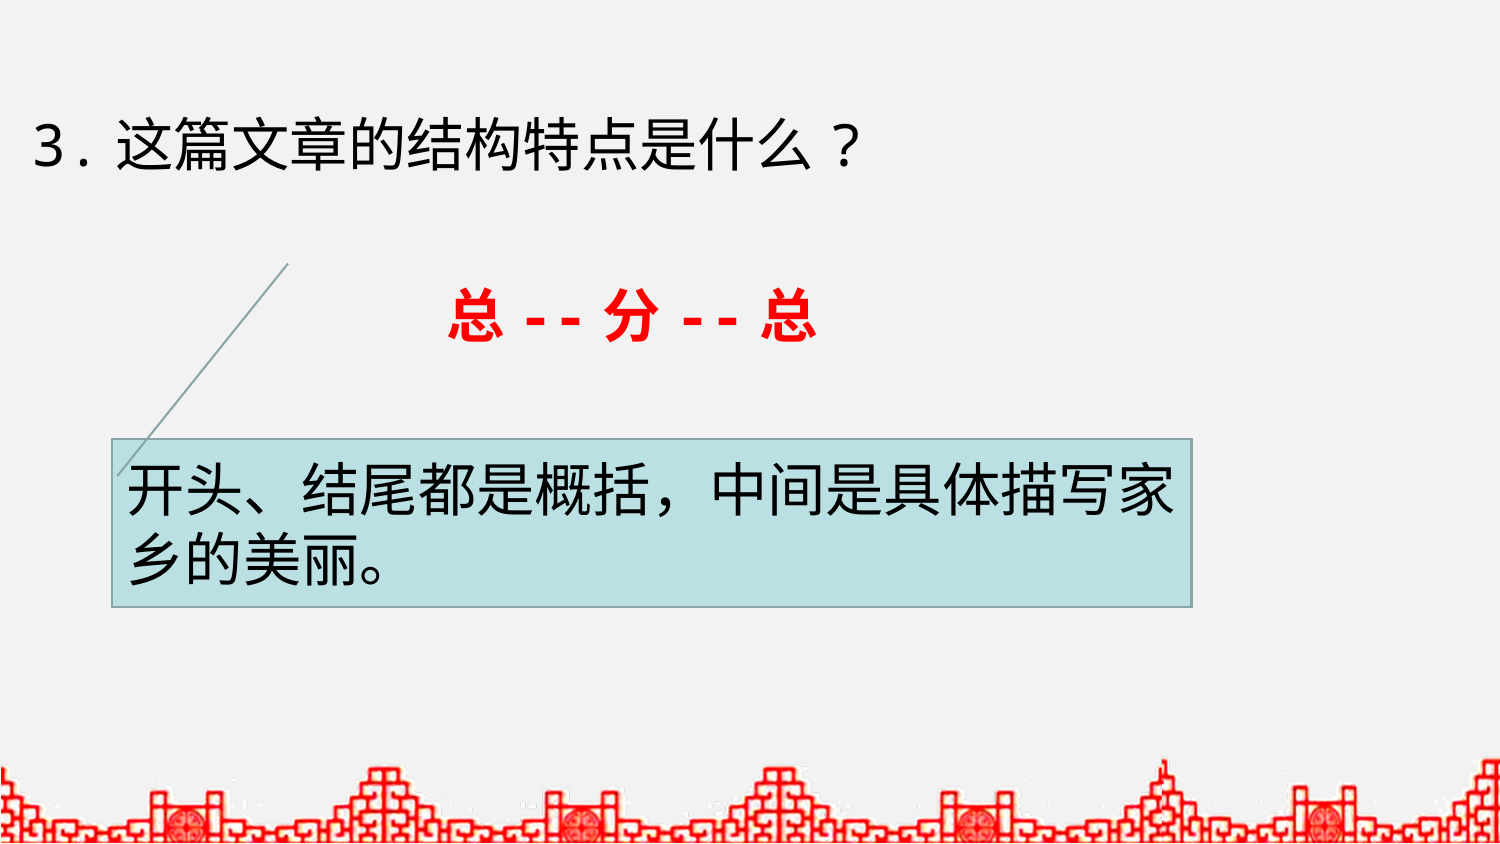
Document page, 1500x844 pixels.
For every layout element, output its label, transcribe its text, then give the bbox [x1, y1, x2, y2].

text_box 总--分--总 [432, 271, 922, 357]
text_box 开头、结尾都是概括，中间是具体描写家乡的美丽。 [111, 262, 1193, 608]
text_box 3.这篇文章的结构特点是什么? [16, 100, 1338, 185]
